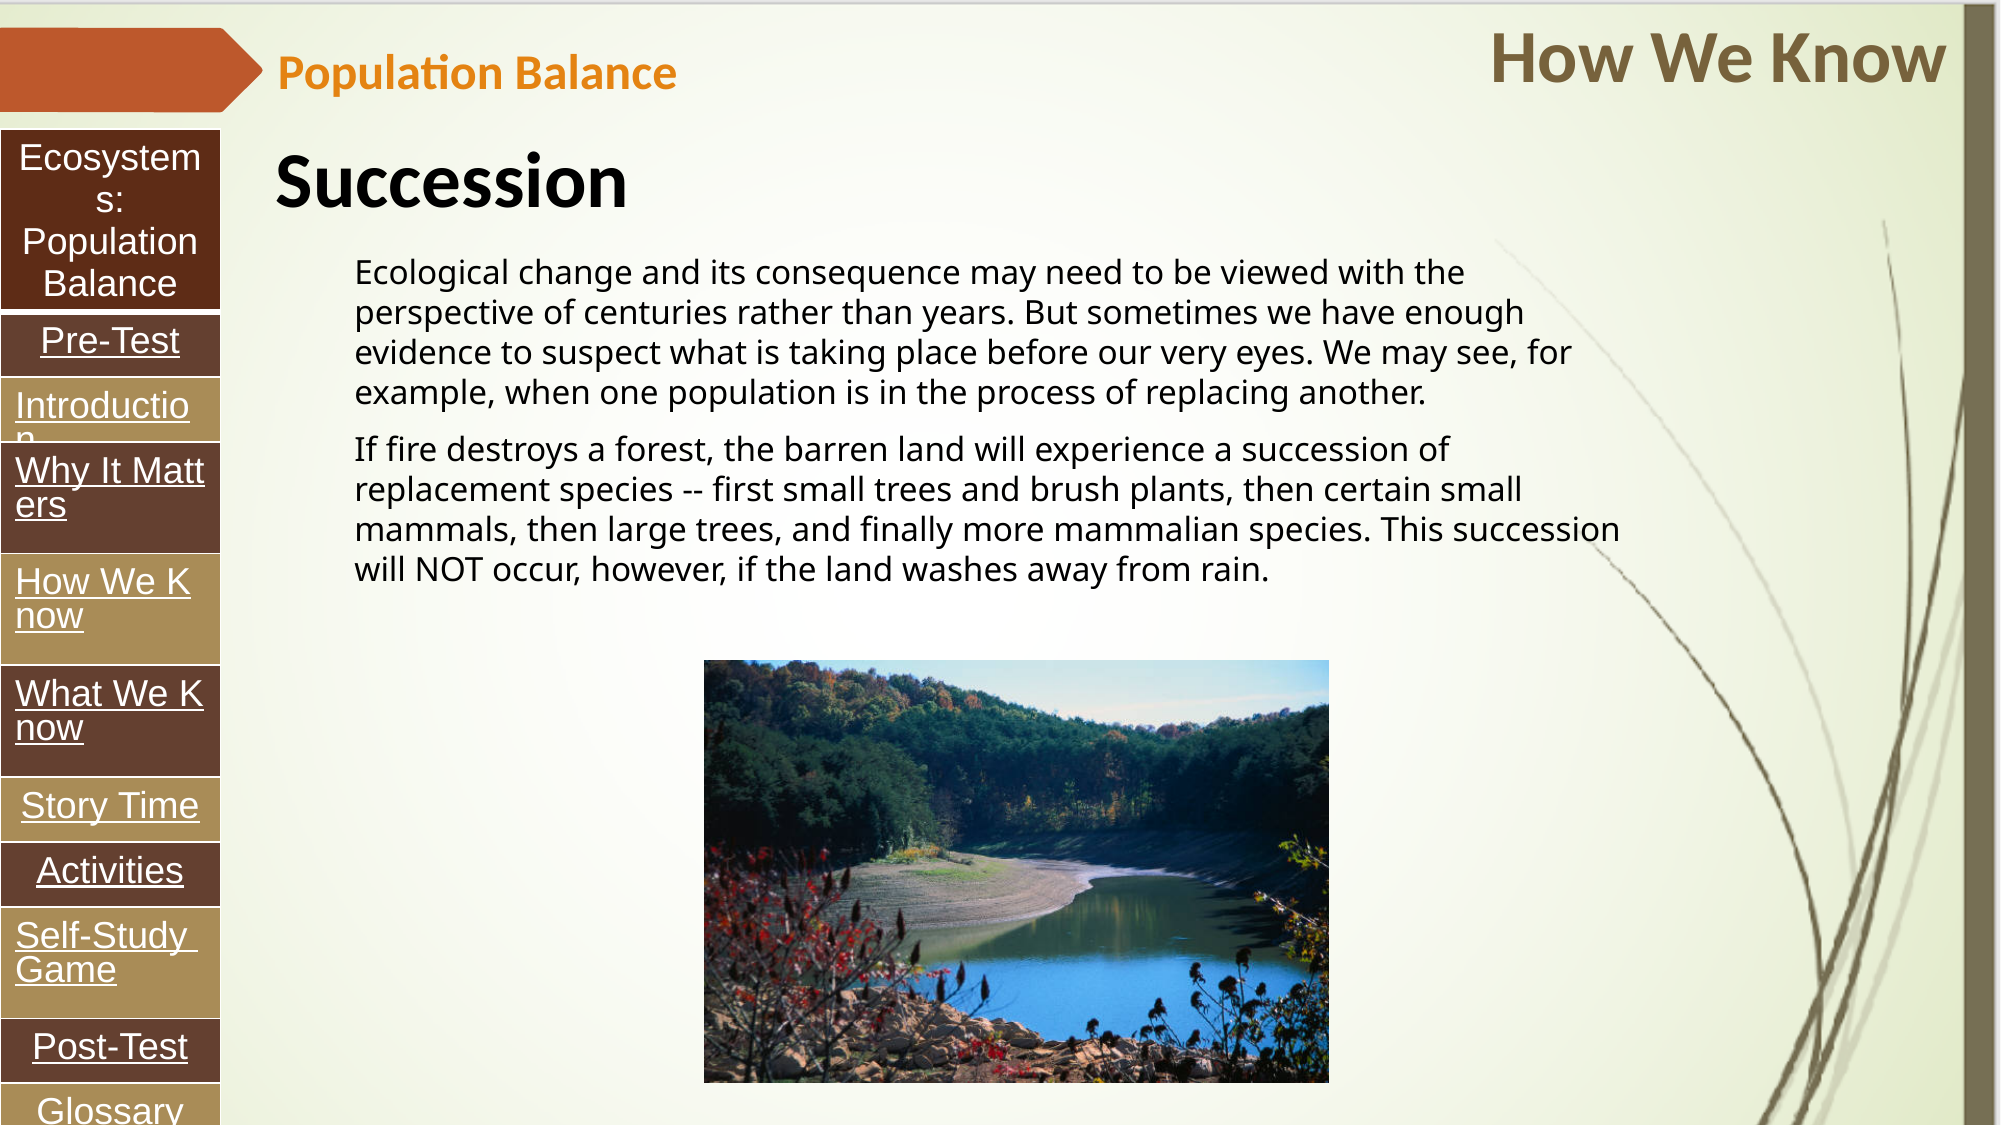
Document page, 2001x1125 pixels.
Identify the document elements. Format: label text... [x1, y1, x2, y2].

table_cell How We Know [1, 554, 220, 664]
text_box [0, 28, 260, 112]
text_box Ecological change and its consequence may need to be viewed with the perspective of centuries rather than years. But sometimes we have enough evidence to suspect what is taking place before our very eyes. We may see, for example, when one population is in the process of replacing another. [339, 243, 1657, 420]
text_box If fire destroys a forest, the barren land will experience a succession of replacement species -- first small trees and brush plants, then certain small mammals, then large trees, and finally more mammalian species. This succession will NOT occur, however, if the land washes away from rain. [339, 420, 1657, 598]
table_cell Glossary [1, 1084, 220, 1125]
table_cell Introduction [1, 378, 220, 441]
text_box How We Know [1473, 0, 1966, 106]
table_cell Pre-Test [1, 315, 220, 376]
table_cell Story Time [1, 778, 220, 841]
table_cell Self-Study Game [1, 908, 220, 1018]
table_cell Why It Matters [1, 443, 220, 553]
title Succession [260, 119, 1773, 244]
table_cell What We Know [1, 666, 220, 776]
text_box Population Balance [260, 32, 695, 108]
table_header Ecosystems: Population Balance [1, 130, 220, 309]
picture [0, 0, 2001, 1125]
table_cell Post-Test [1, 1019, 220, 1082]
table_cell Activities [1, 843, 220, 906]
